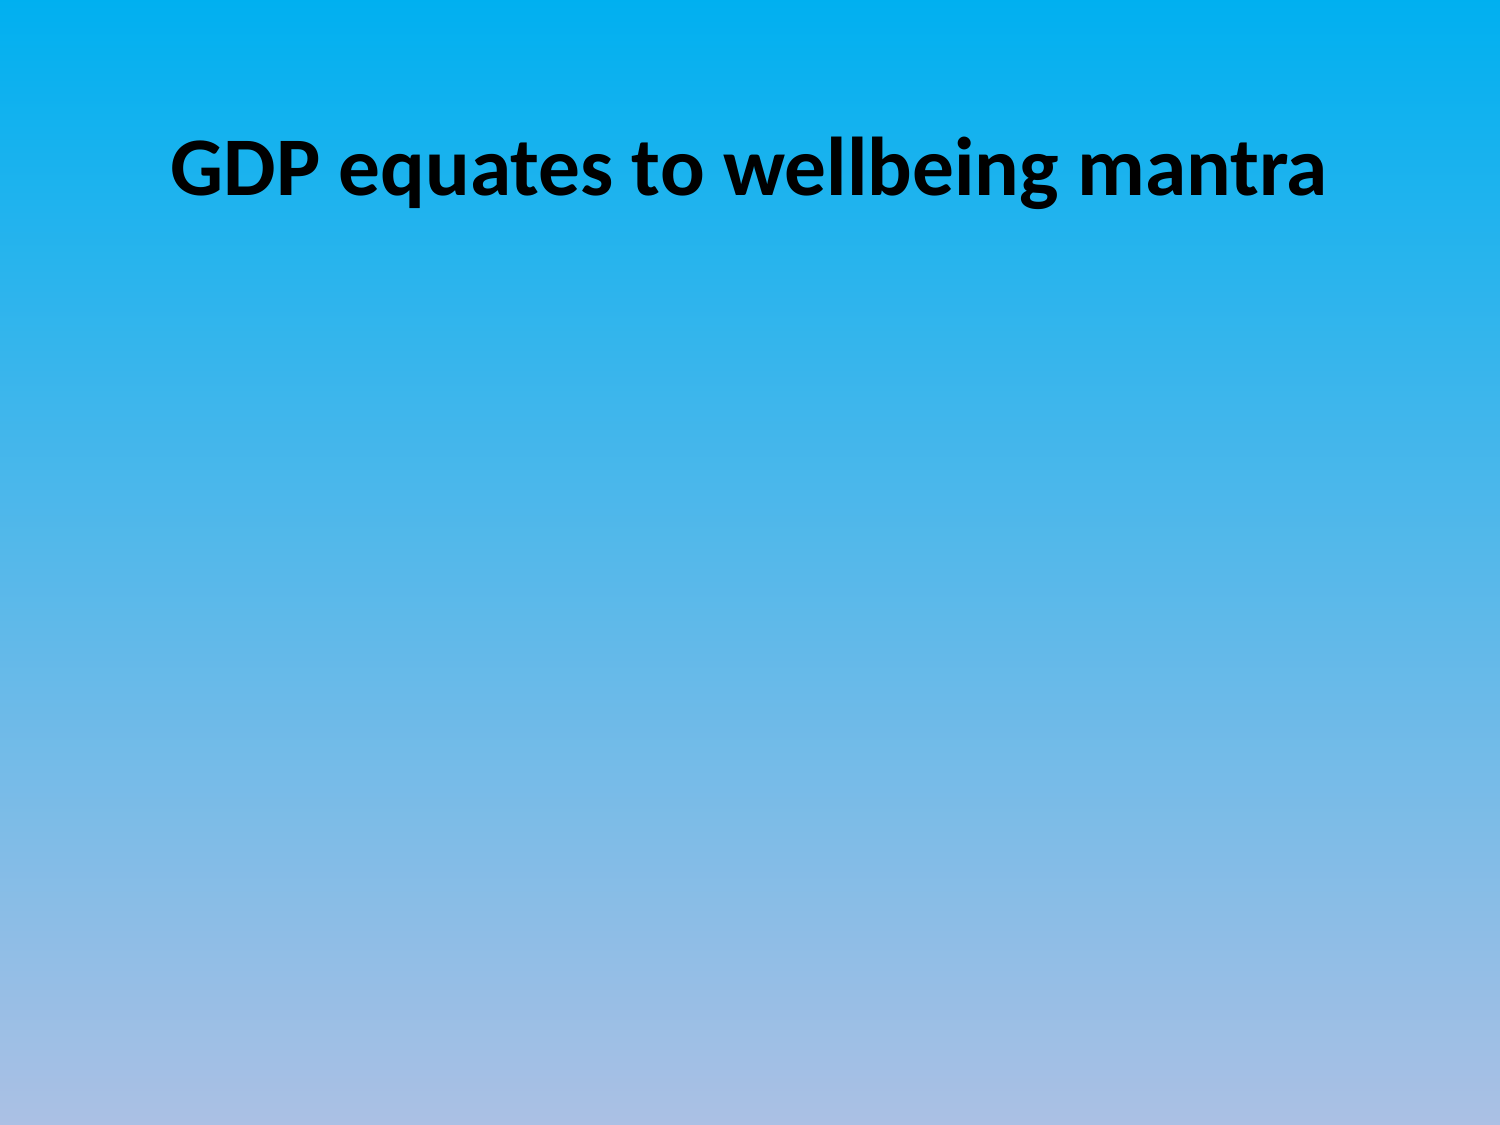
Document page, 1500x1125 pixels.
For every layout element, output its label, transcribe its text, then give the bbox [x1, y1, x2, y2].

title GDP equates to wellbeing mantra [103, 59, 1397, 278]
